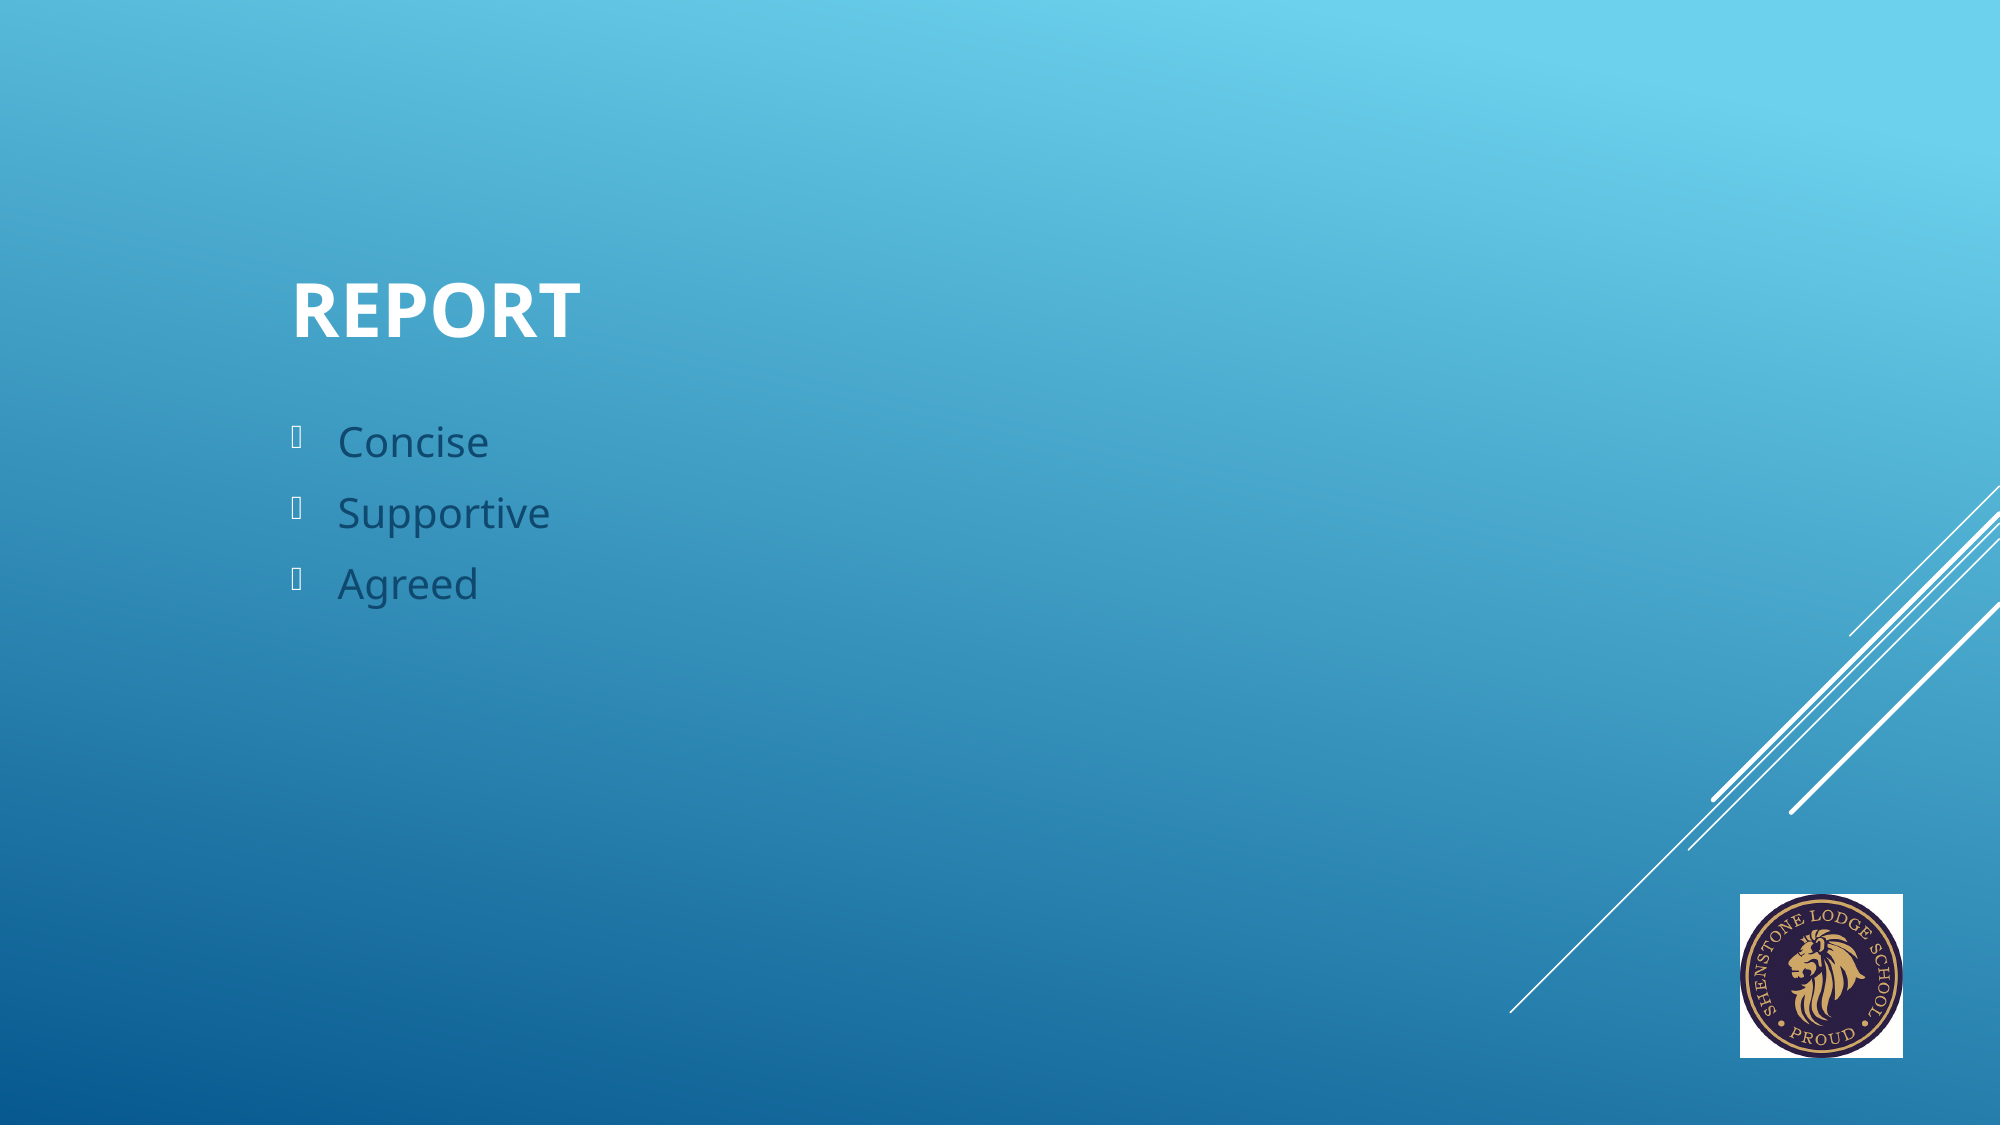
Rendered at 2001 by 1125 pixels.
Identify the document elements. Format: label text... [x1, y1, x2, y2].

picture [1739, 894, 1904, 1058]
list Concise Supportive Agreed [275, 369, 1676, 655]
title REPORT [275, 225, 1676, 369]
